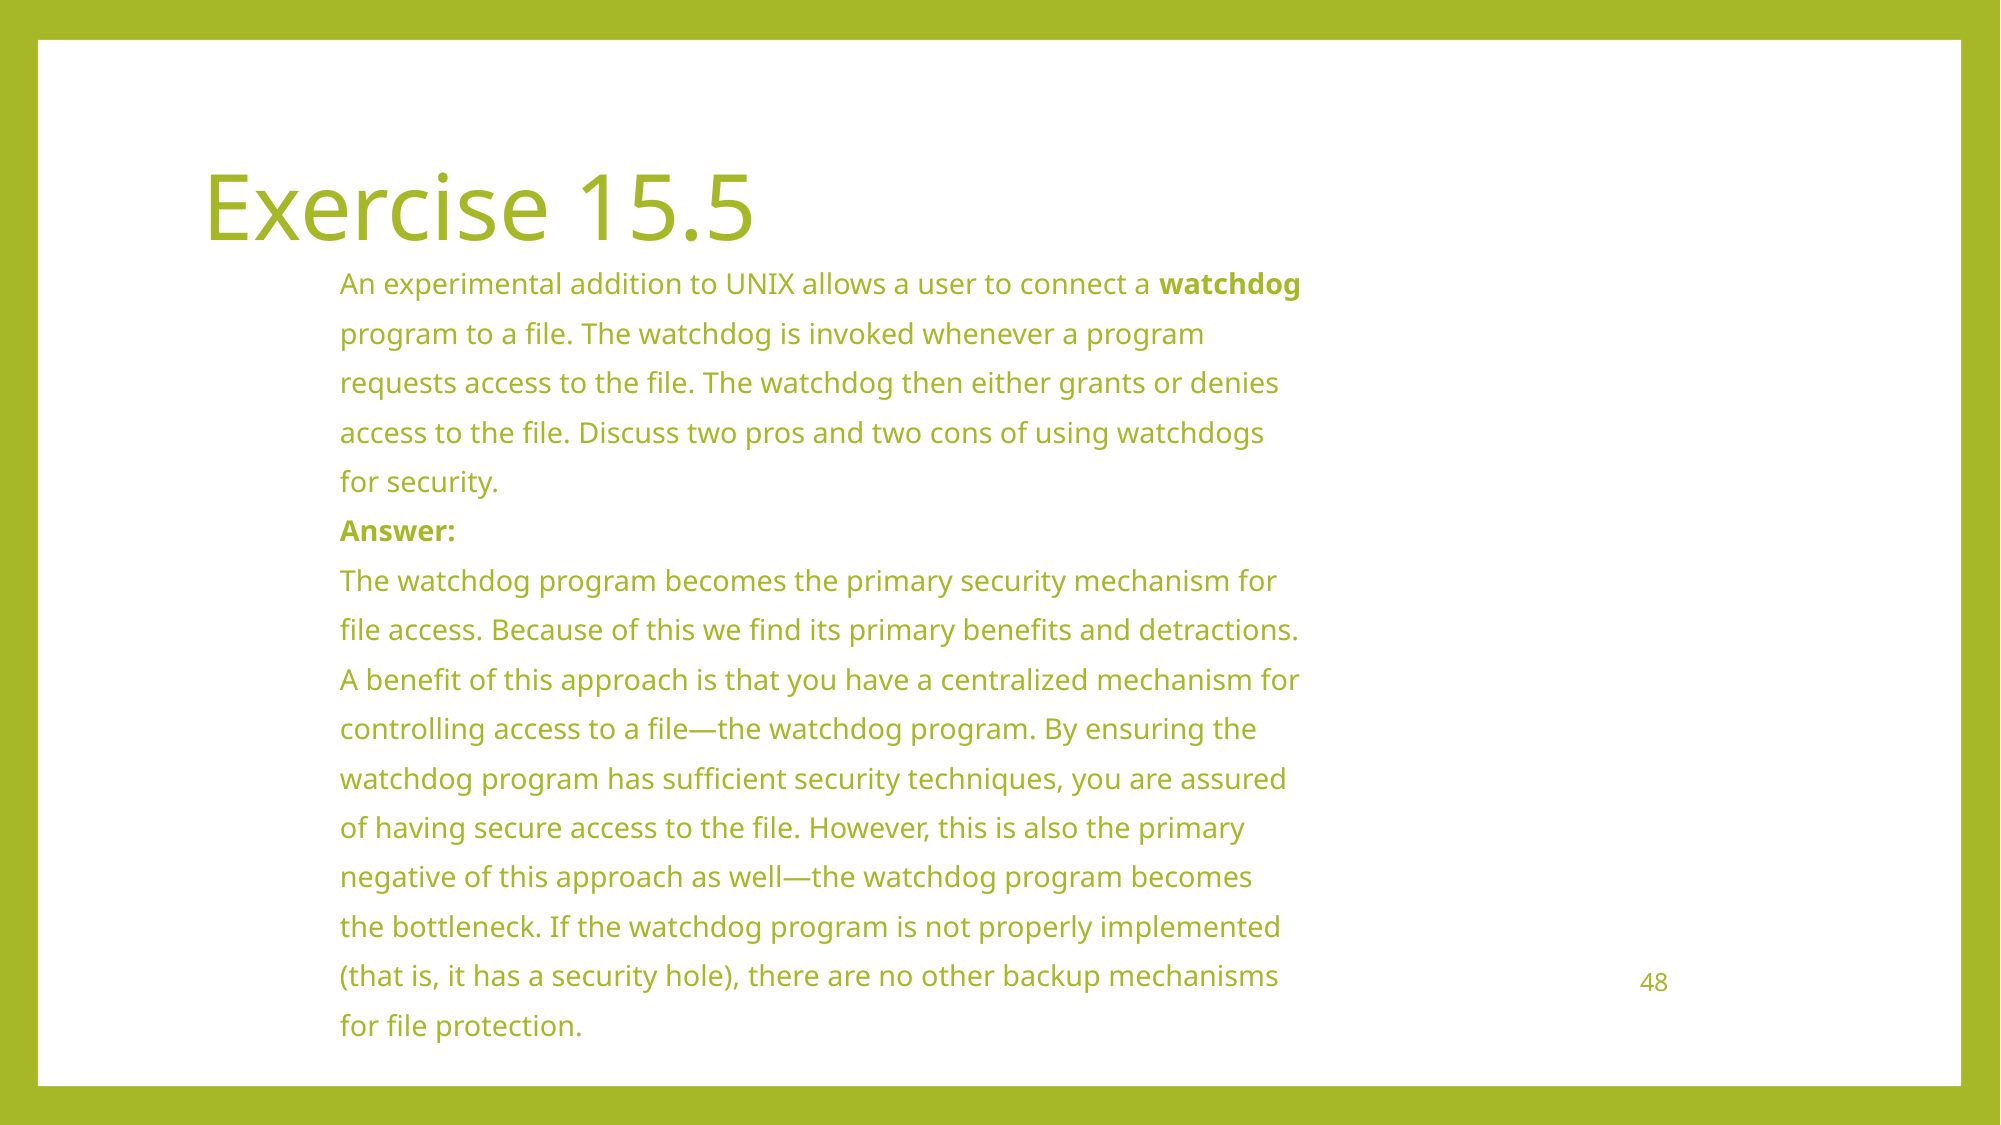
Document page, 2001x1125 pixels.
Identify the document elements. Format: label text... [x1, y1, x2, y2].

list An experimental addition to UNIX allows a user to connect a watchdog program to a file. The watchdog is invoked whenever a program requests access to the file. The watchdog then either grants or denies access to the file. Discuss two pros and two cons of using watchdogs for security. Answer: The watchdog program becomes the primary security mechanism for file access. Because of this we find its primary benefits and detractions. A benefit of this approach is that you have a centralized mechanism for controlling access to a file—the watchdog program. By ensuring the watchdog program has sufficient security techniques, you are assured of having secure access to the file. However, this is also the primary negative of this approach as well—the watchdog program becomes the bottleneck. If the watchdog program is not properly implemented (that is, it has a security hole), there are no other backup mechanisms for file protection. [324, 262, 1663, 1062]
slide_number 48 [1583, 940, 1684, 1027]
title Exercise 15.5 [187, 99, 1808, 323]
